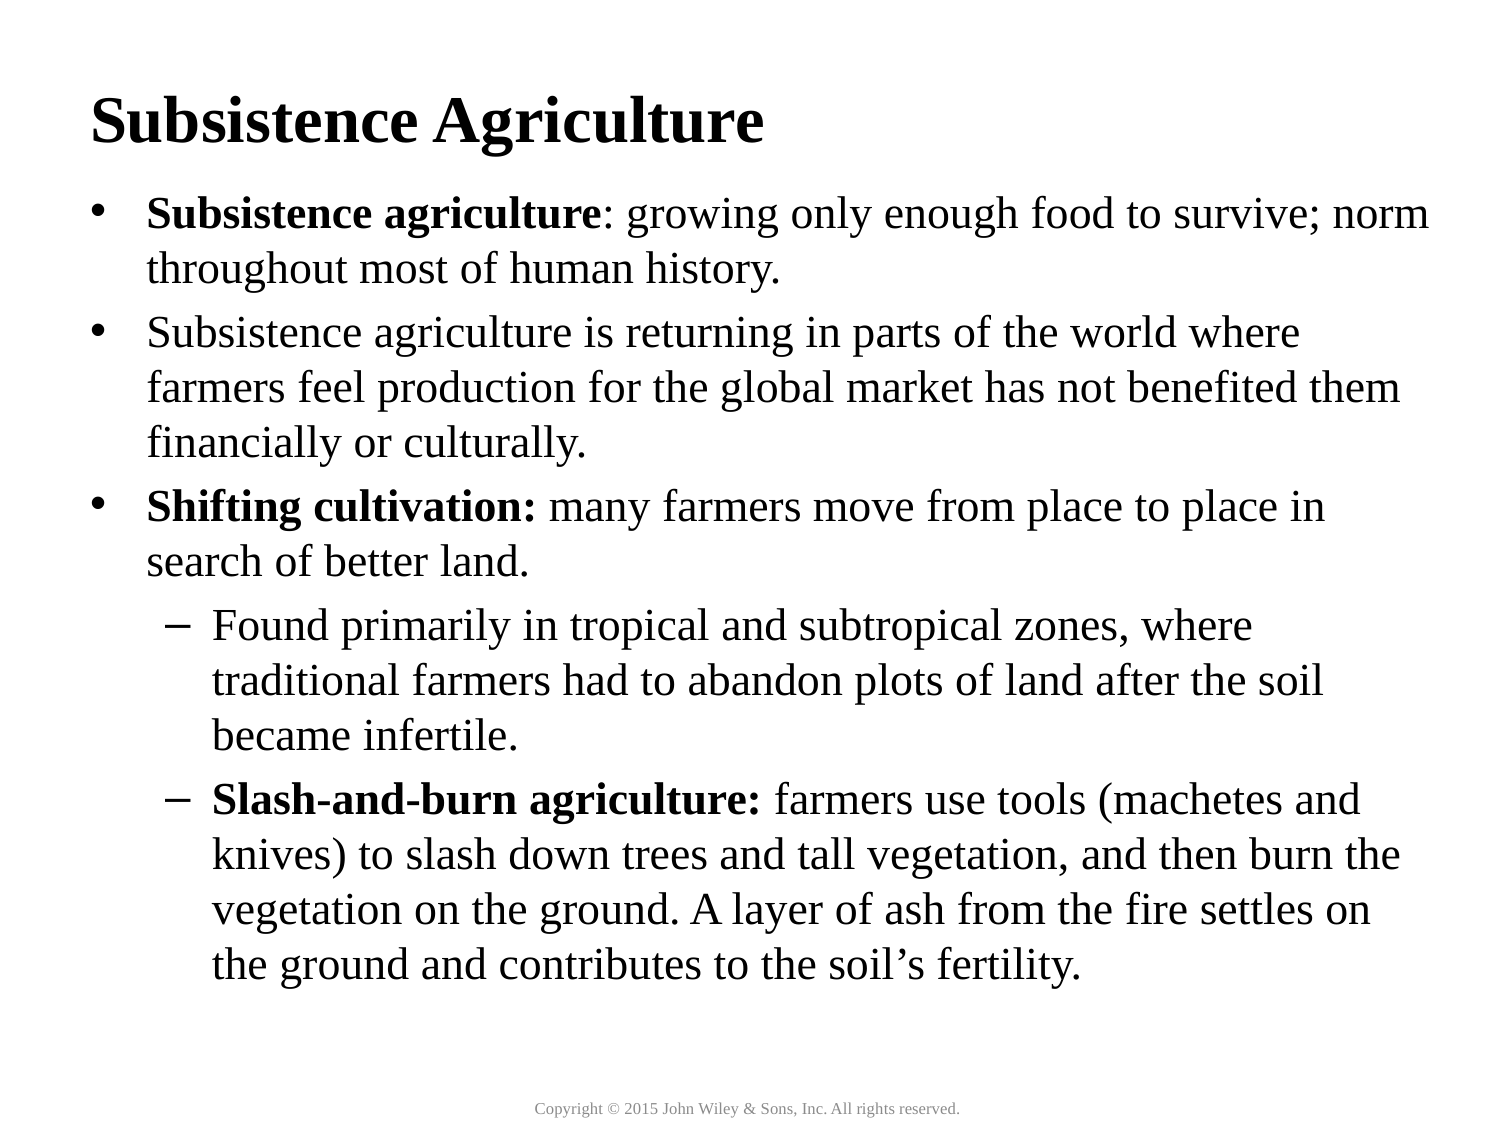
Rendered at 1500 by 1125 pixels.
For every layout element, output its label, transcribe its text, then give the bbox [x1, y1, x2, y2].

title Subsistence Agriculture [74, 44, 1426, 174]
list Subsistence agriculture: growing only enough food to survive; norm throughout most of human history. Subsistence agriculture is returning in parts of the world where farmers feel production for the global market has not benefited them financially or culturally. Shifting cultivation: many farmers move from place to place in search of better land. Found primarily in tropical and subtropical zones, where traditional farmers had to abandon plots of land after the soil became infertile. Slash-and-burn agriculture: farmers use tools (machetes and knives) to slash down trees and tall vegetation, and then burn the vegetation on the ground. A layer of ash from the fire settles on the ground and contributes to the soil’s fertility. [74, 174, 1451, 1063]
footer Copyright © 2015 John Wiley & Sons, Inc. All rights reserved. [331, 1065, 1169, 1125]
